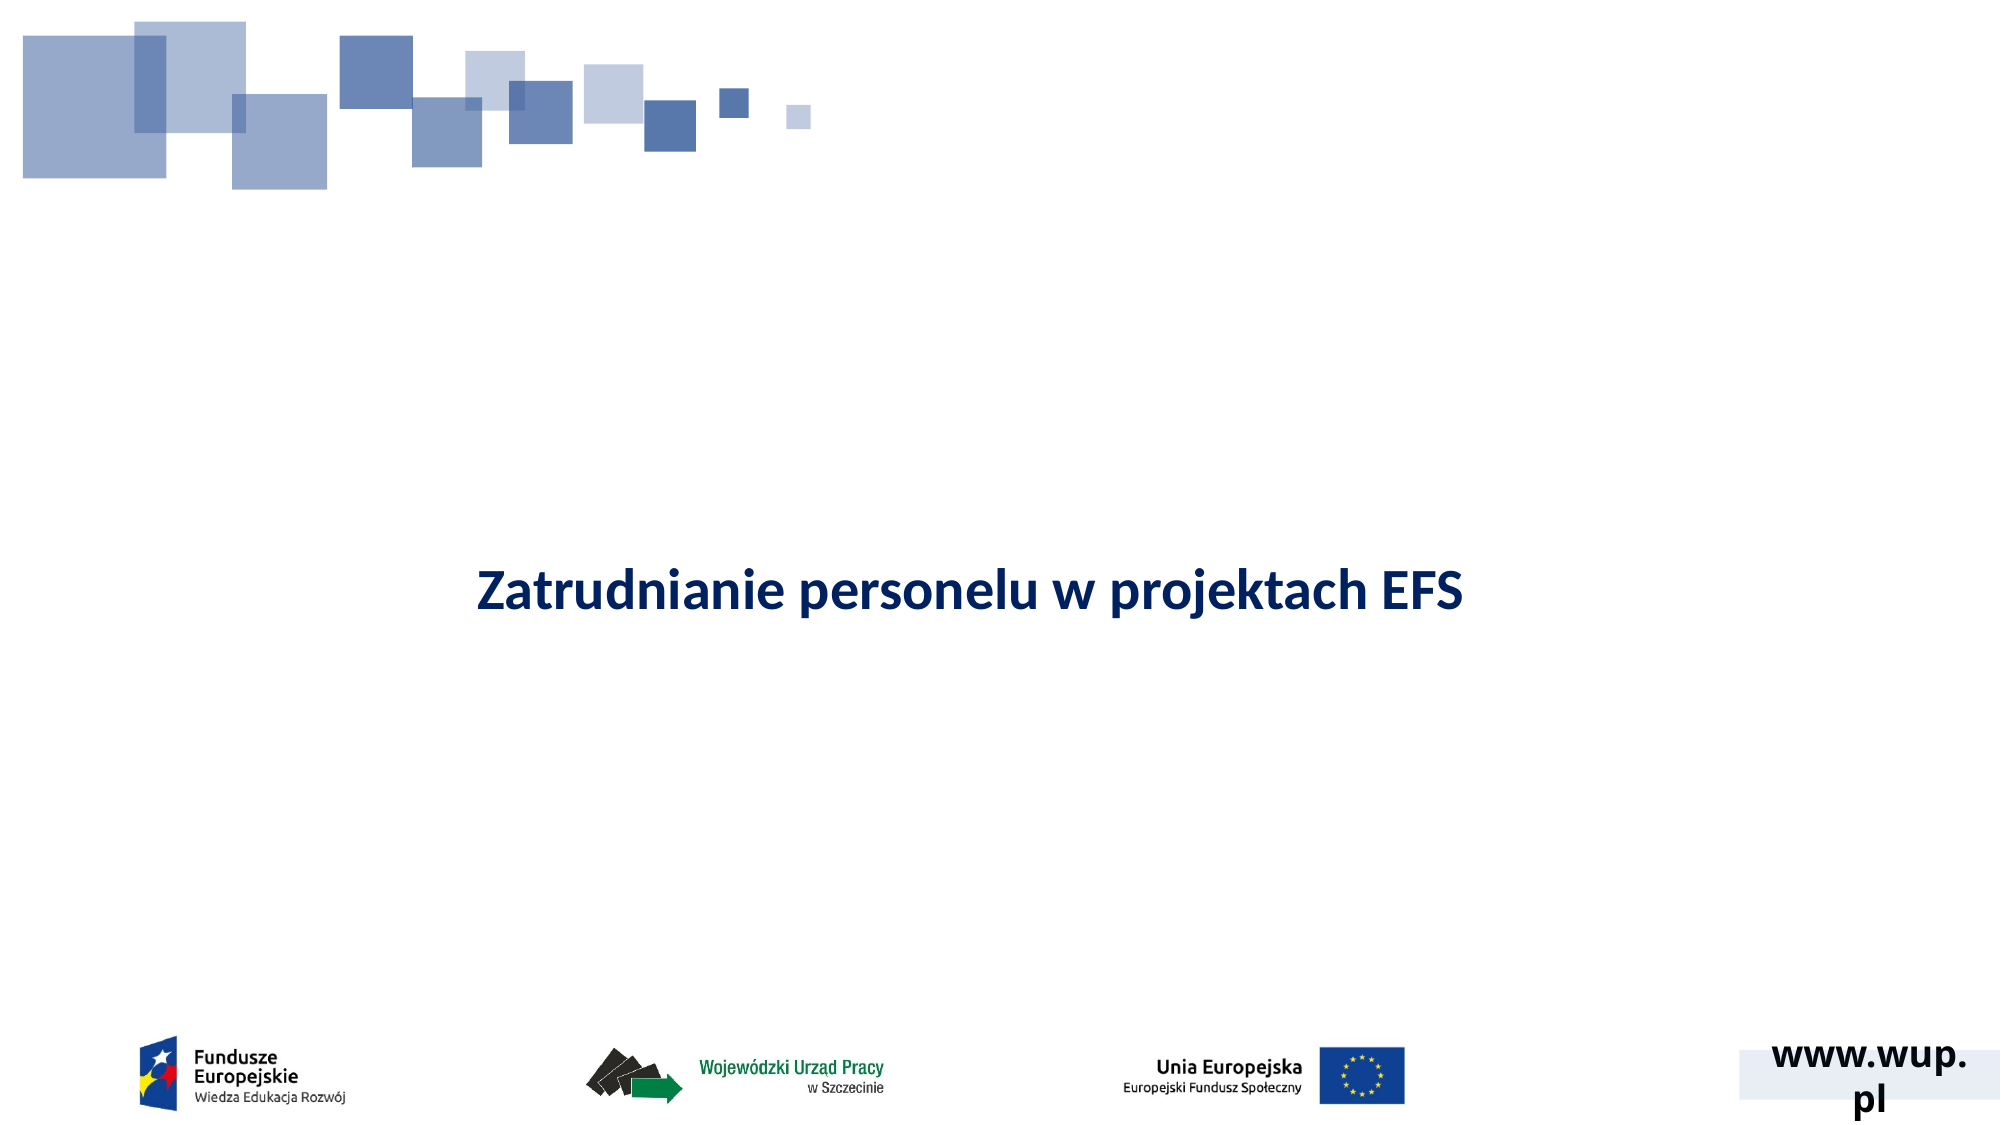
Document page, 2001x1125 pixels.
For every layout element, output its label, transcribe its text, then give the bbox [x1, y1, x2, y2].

text_box Zatrudnianie personelu w projektach EFS [39, 301, 1902, 1016]
picture [139, 1017, 363, 1118]
picture [1104, 1027, 1407, 1123]
picture [574, 1036, 894, 1115]
